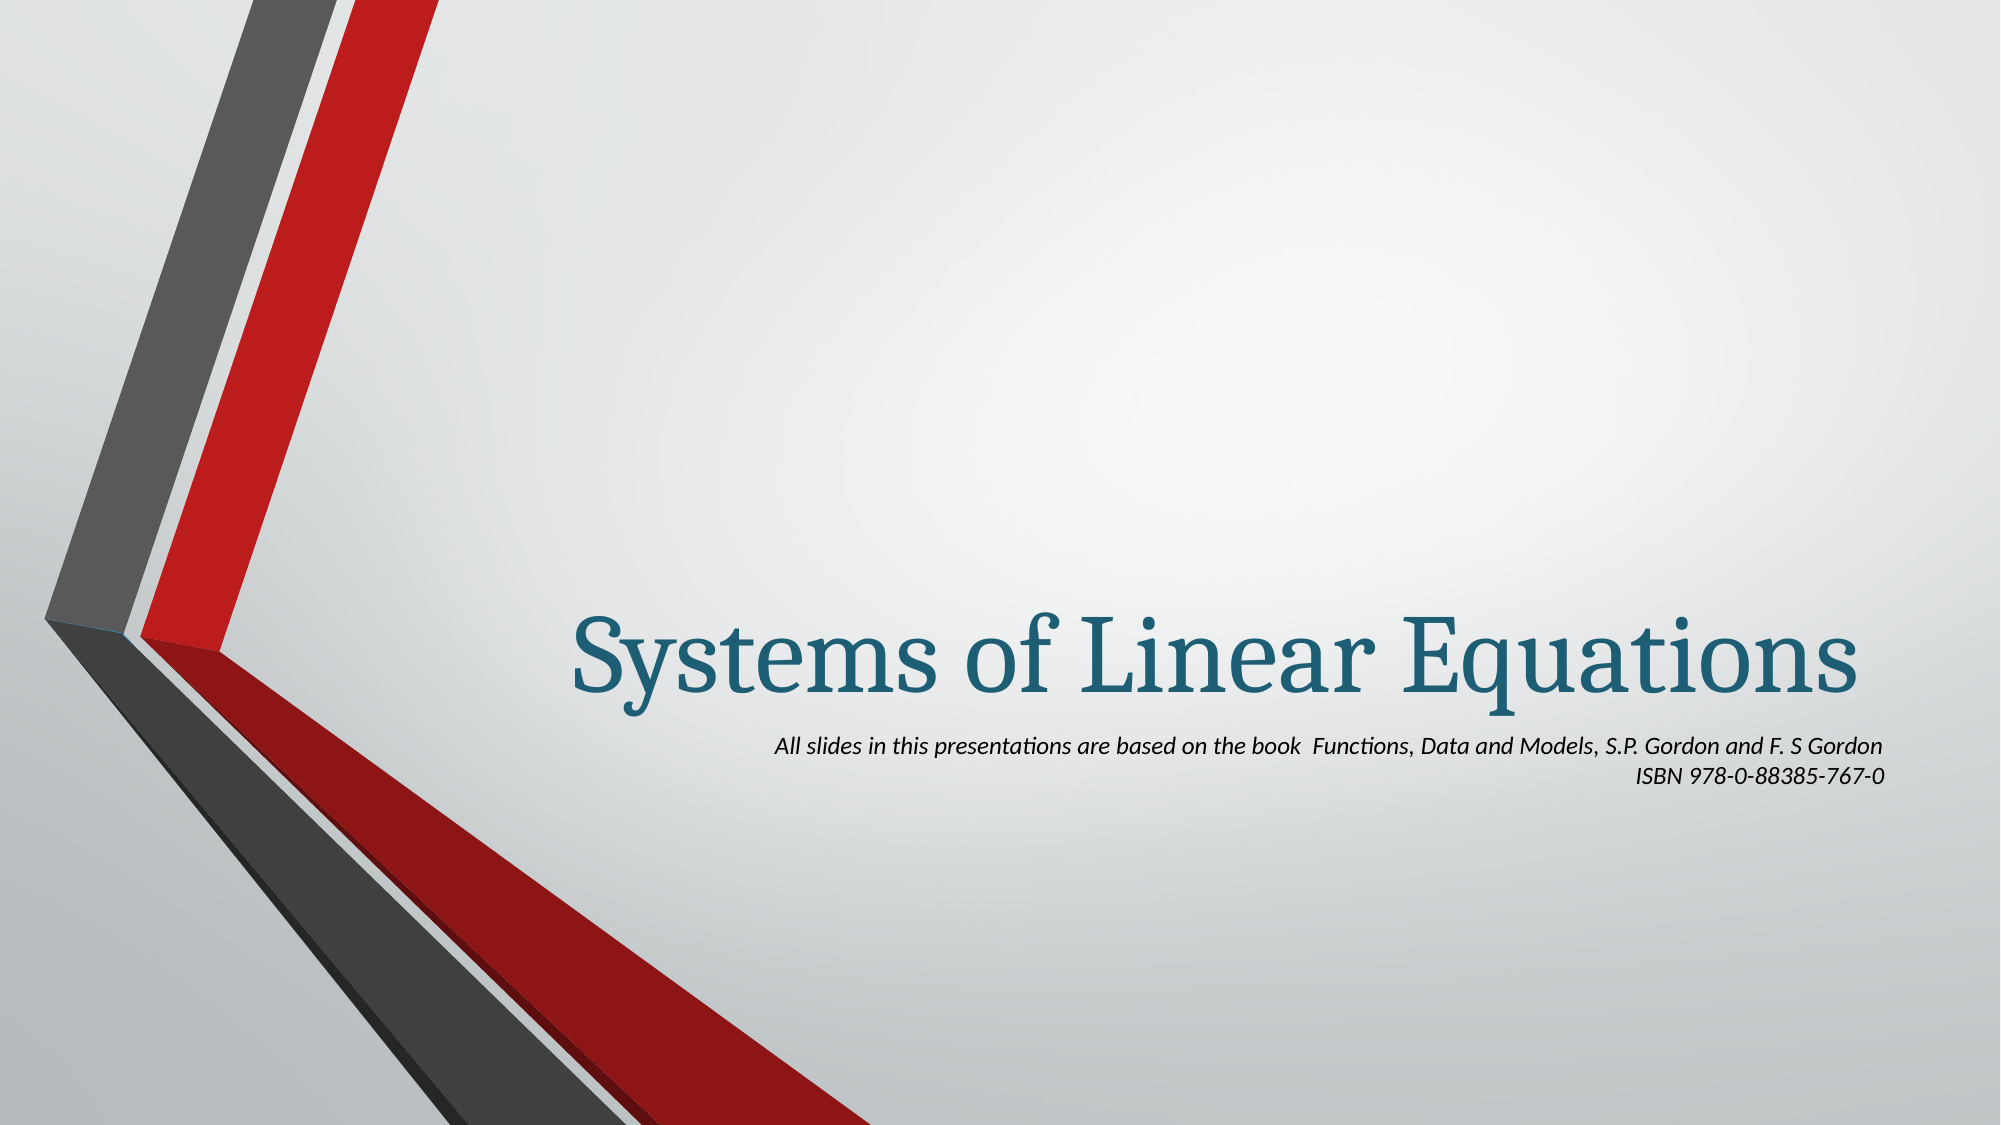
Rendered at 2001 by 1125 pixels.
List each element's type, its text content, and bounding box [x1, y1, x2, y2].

subtitle All slides in this presentations are based on the book Functions, Data and Models, S.P. Gordon and F. S Gordon ISBN 978-0-88385-767-0 [639, 722, 1900, 947]
title Systems of Linear Equations [380, 149, 1900, 723]
